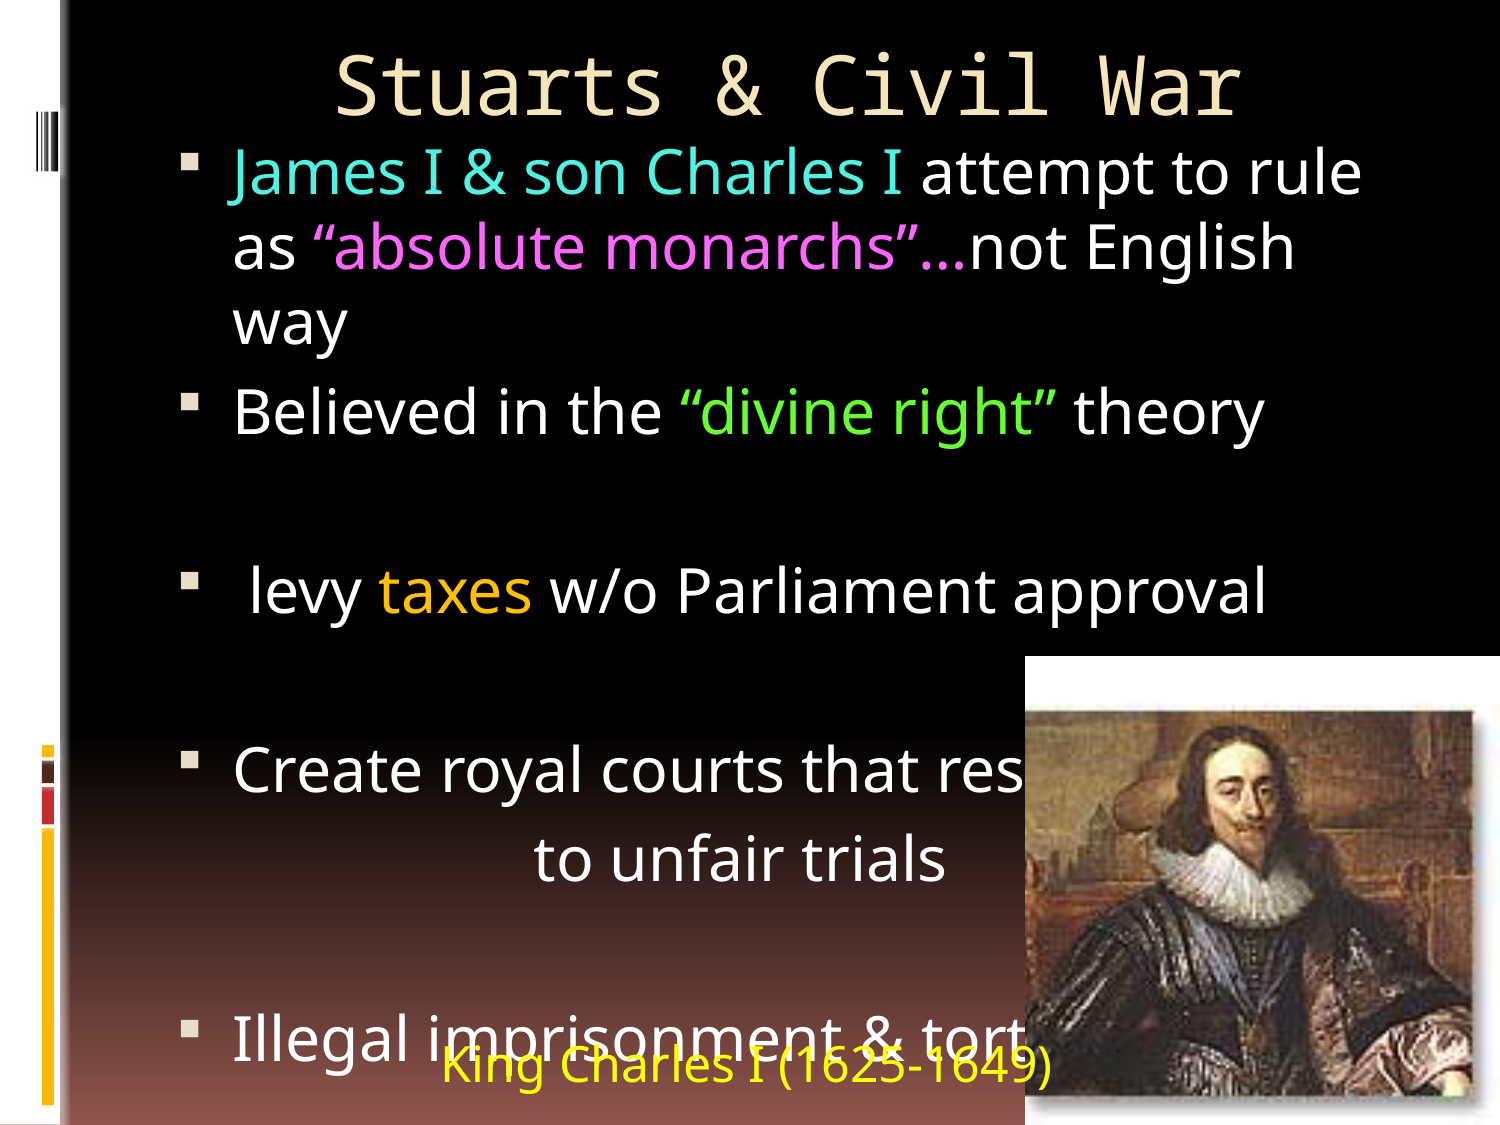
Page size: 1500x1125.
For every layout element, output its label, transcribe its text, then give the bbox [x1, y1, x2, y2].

title Stuarts & Civil War [150, 24, 1425, 125]
picture [1024, 655, 1500, 1125]
text_box King Charles I (1625-1649) [425, 1024, 1016, 1100]
list James I & son Charles I attempt to rule as “absolute monarchs”…not English way Believed in the “divine right” theory levy taxes w/o Parliament approval Create royal courts that resort to unfair trials Illegal imprisonment & torture [150, 125, 1425, 1125]
